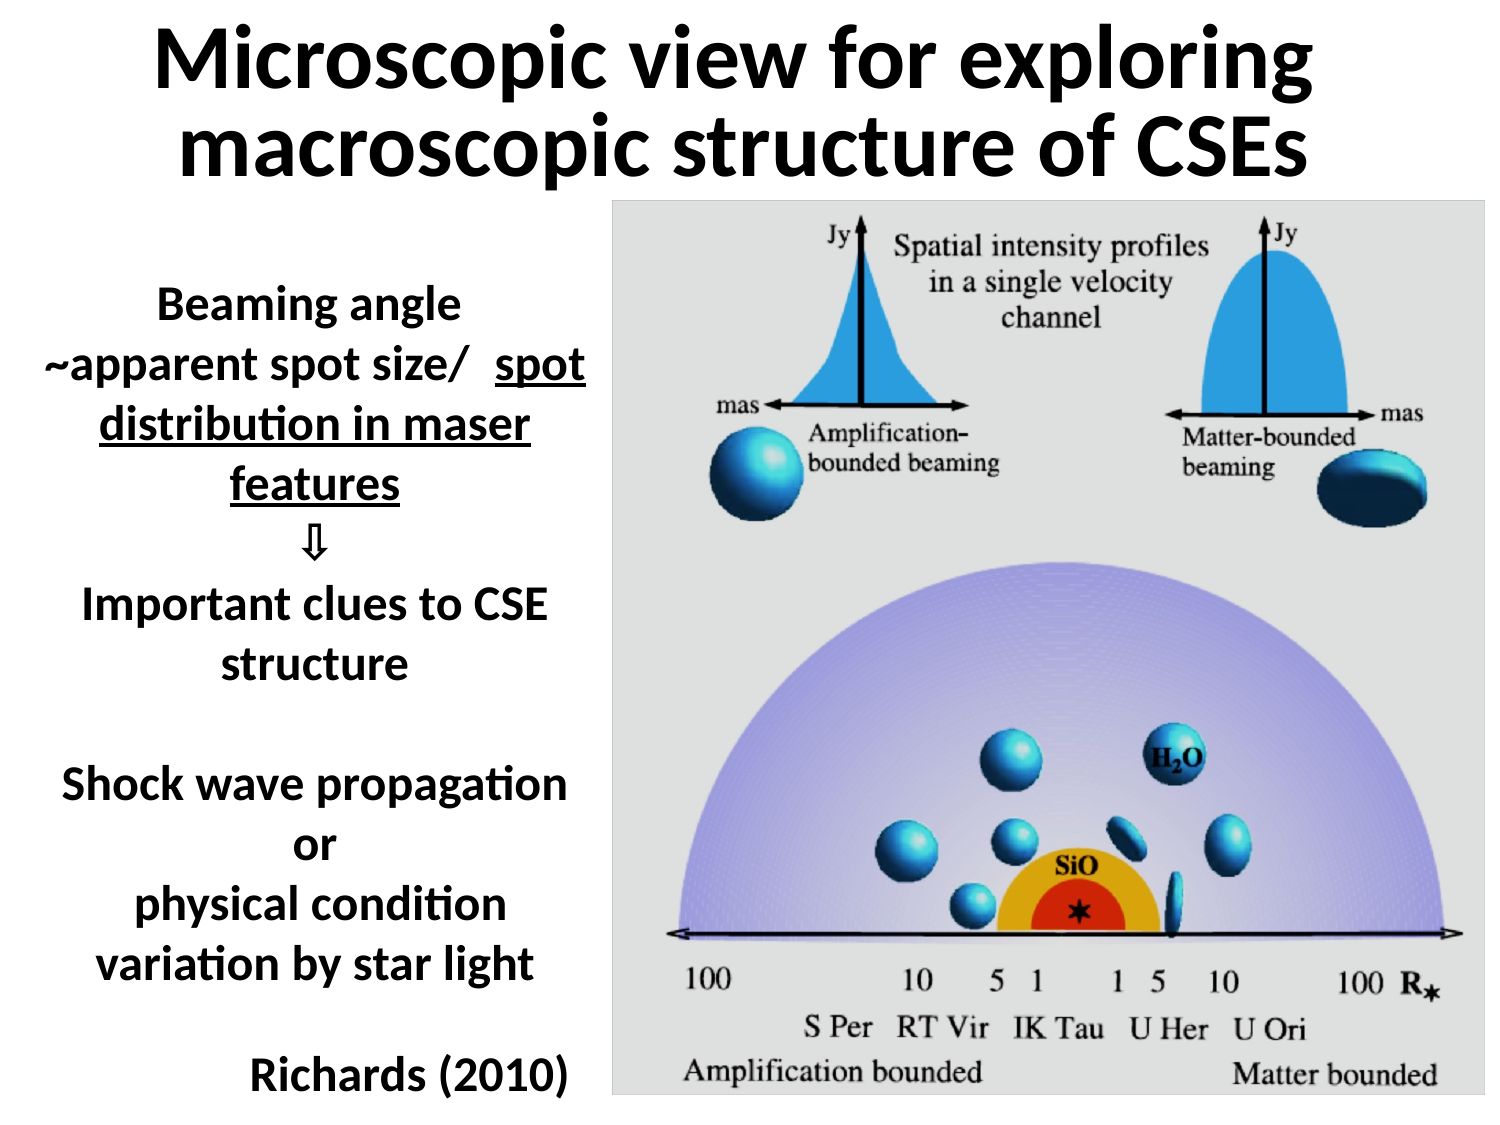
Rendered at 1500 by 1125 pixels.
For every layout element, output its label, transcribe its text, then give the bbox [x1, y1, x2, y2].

title Microscopic view for exploring macroscopic structure of CSEs [17, 14, 1472, 201]
list Beaming angle ~apparent spot size/ spot distribution in maser features ⇩ Important clues to CSE structure Shock wave propagation or physical condition variation by star light [17, 262, 607, 1004]
picture [612, 199, 1485, 1095]
text_box Richards (2010) [234, 1033, 585, 1109]
